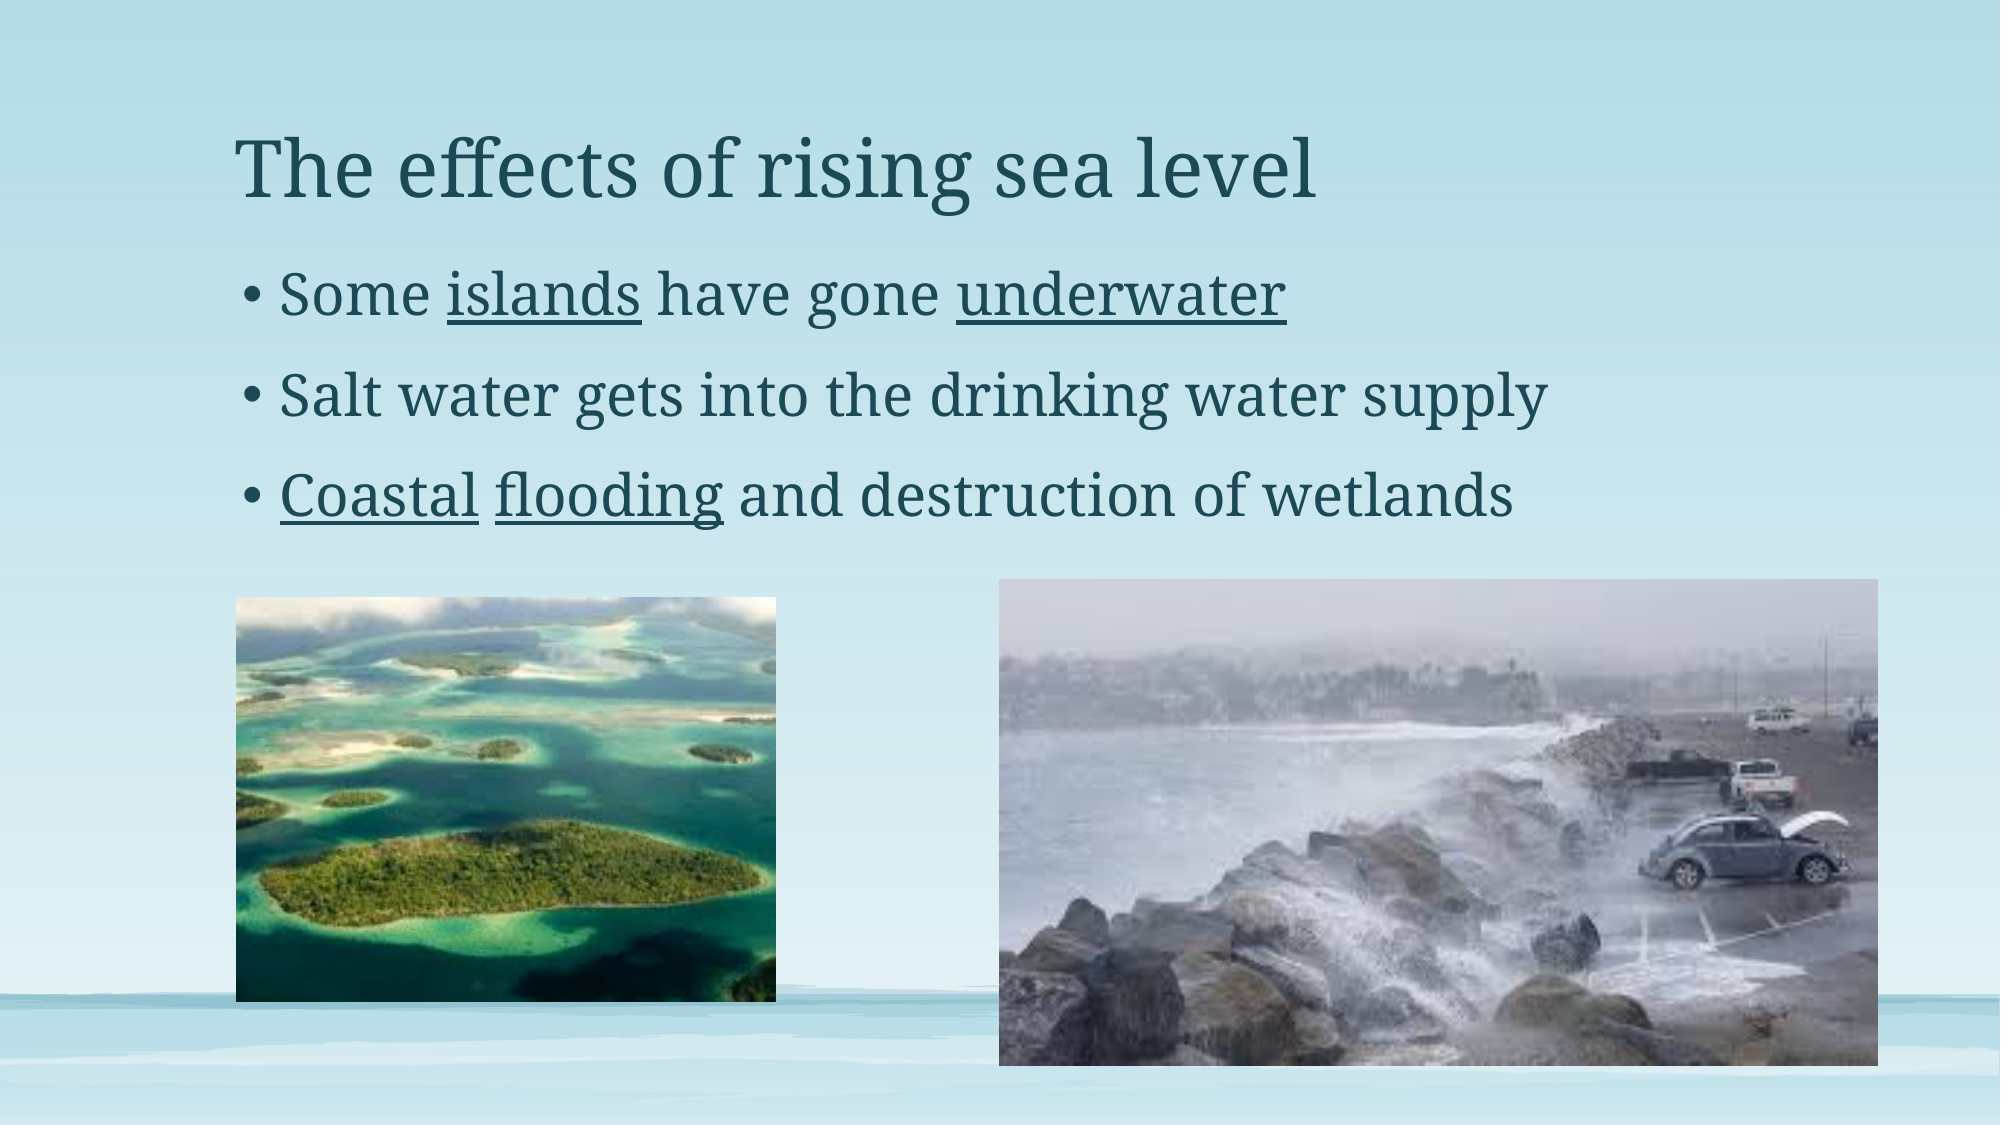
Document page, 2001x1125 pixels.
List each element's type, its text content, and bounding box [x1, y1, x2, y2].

title The effects of rising sea level [219, 43, 1780, 222]
picture [0, 579, 2000, 1103]
list Some islands have gone underwater Salt water gets into the drinking water supply Coastal flooding and destruction of wetlands [219, 258, 1780, 938]
picture [236, 597, 776, 1002]
